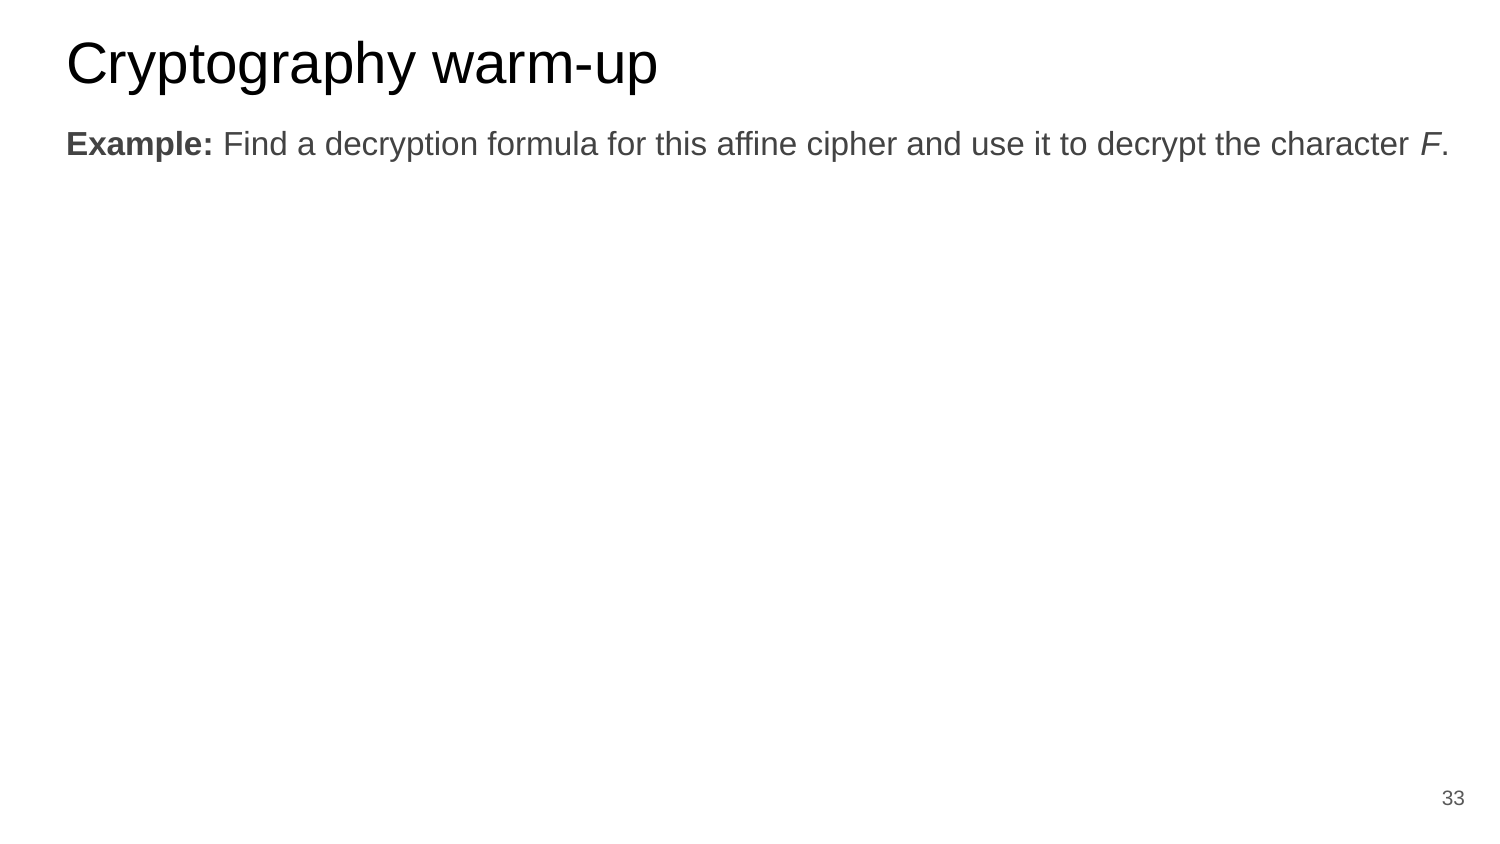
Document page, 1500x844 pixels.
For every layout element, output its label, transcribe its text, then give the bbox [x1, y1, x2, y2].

title Cryptography warm-up [51, 10, 1449, 105]
list Example: Find a decryption formula for this affine cipher and use it to decrypt the character F. [51, 101, 1480, 823]
slide_number 33 [1389, 764, 1480, 830]
